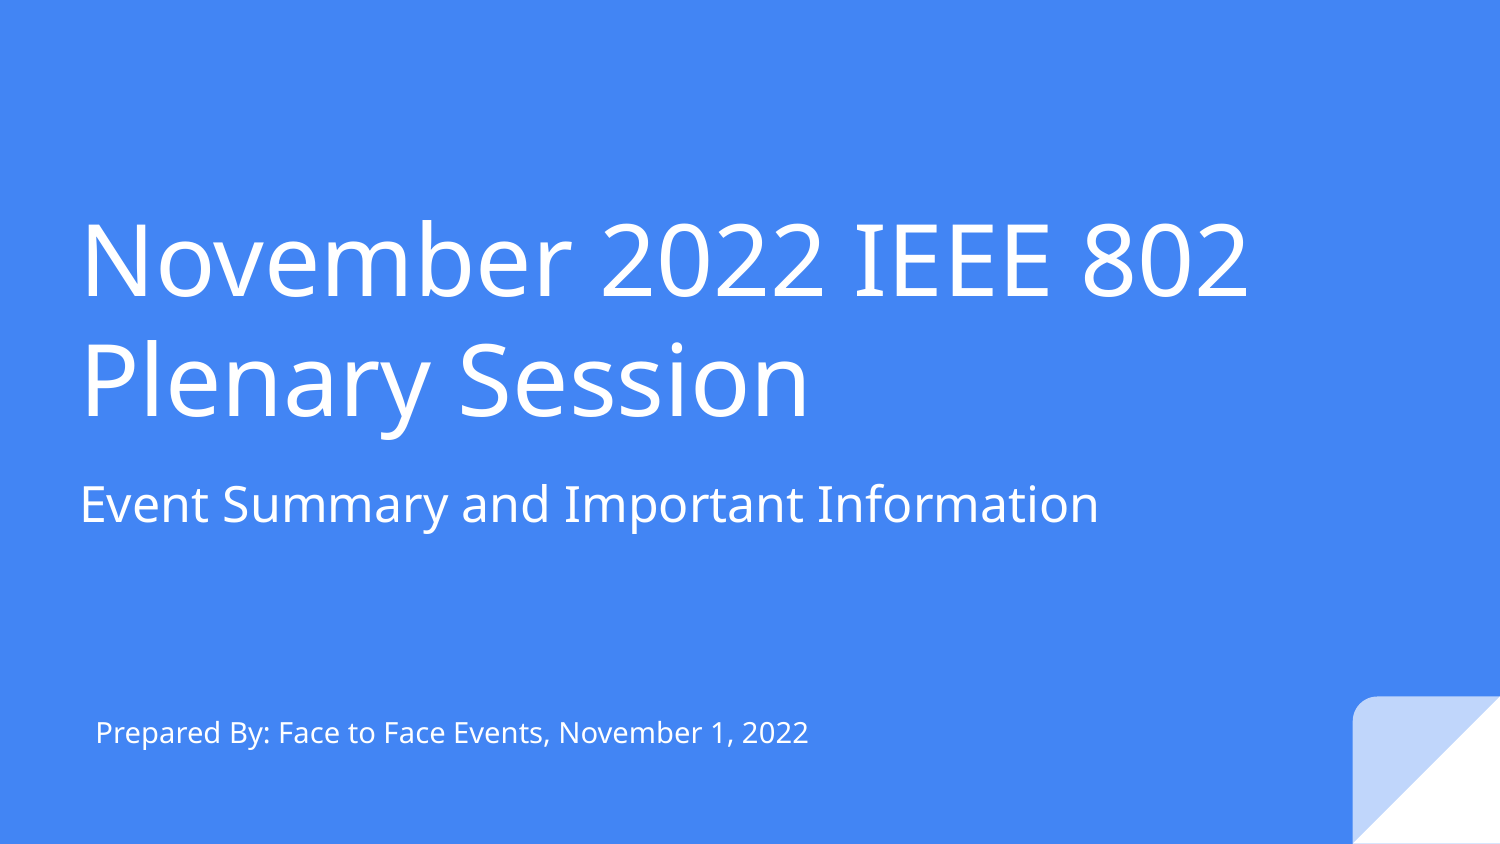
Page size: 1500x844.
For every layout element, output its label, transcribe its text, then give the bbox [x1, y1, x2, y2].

text_box Prepared By: Face to Face Events, November 1, 2022 [80, 698, 1111, 764]
title November 2022 IEEE 802 Plenary Session [64, 298, 1413, 452]
subtitle Event Summary and Important Information [64, 457, 1413, 529]
